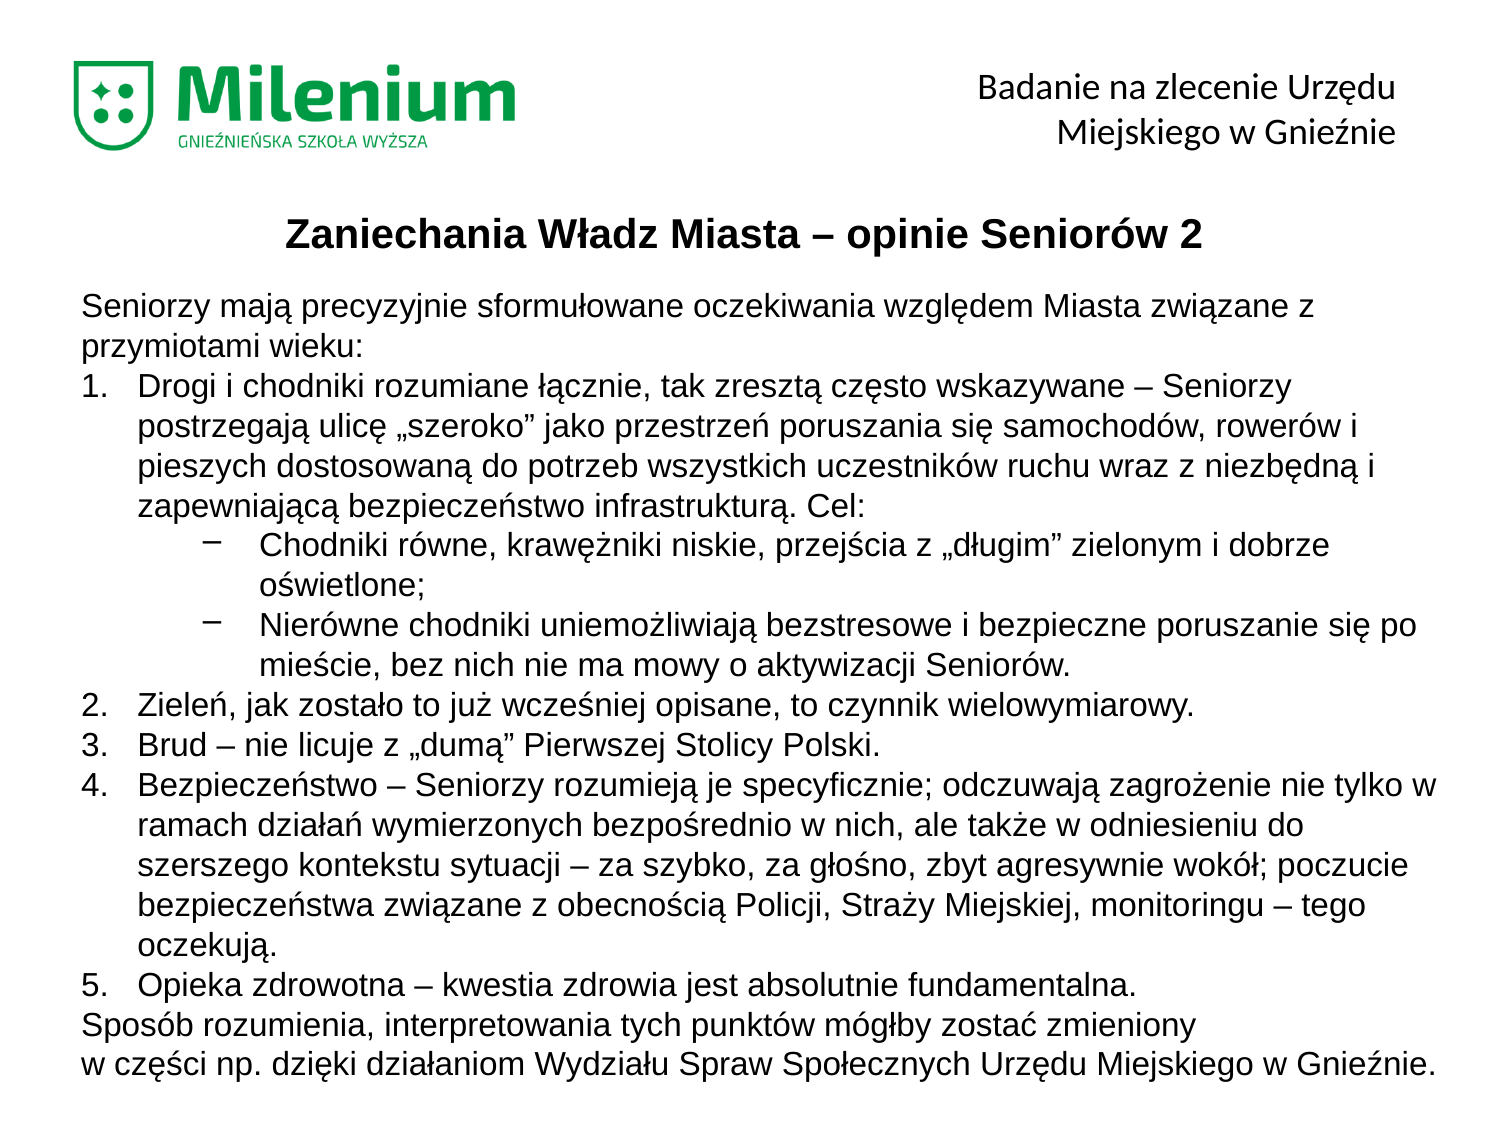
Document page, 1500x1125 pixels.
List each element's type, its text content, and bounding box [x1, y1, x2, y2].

text_box Badanie na zlecenie Urzędu Miejskiego w Gnieźnie [938, 54, 1412, 160]
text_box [24, 10, 564, 200]
text_box Seniorzy mają precyzyjnie sformułowane oczekiwania względem Miasta związane z przymiotami wieku: Drogi i chodniki rozumiane łącznie, tak zresztą często wskazywane – Seniorzy postrzegają ulicę „szeroko” jako przestrzeń poruszania się samochodów, rowerów i pieszych dostosowaną do potrzeb wszystkich uczestników ruchu wraz z niezbędną i zapewniającą bezpieczeństwo infrastrukturą. Cel: Chodniki równe, krawężniki niskie, przejścia z „długim” zielonym i dobrze oświetlone; Nierówne chodniki uniemożliwiają bezstresowe i bezpieczne poruszanie się po mieście, bez nich nie ma mowy o aktywizacji Seniorów. Zieleń, jak zostało to już wcześniej opisane, to czynnik wielowymiarowy. Brud – nie licuje z „dumą” Pierwszej Stolicy Polski. Bezpieczeństwo – Seniorzy rozumieją je specyficznie; odczuwają zagrożenie nie tylko w ramach działań wymierzonych bezpośrednio w nich, ale także w odniesieniu do szerszego kontekstu sytuacji – za szybko, za głośno, zbyt agresywnie wokół; poczucie bezpieczeństwa związane z obecnością Policji, Straży Miejskiej, monitoringu – tego oczekują. Opieka zdrowotna – kwestia zdrowia jest absolutnie fundamentalna. Sposób rozumienia, interpretowania tych punktów mógłby zostać zmieniony w części np. dzięki działaniom Wydziału Spraw Społecznych Urzędu Miejskiego w Gnieźnie. [66, 276, 1472, 1090]
text_box Zaniechania Władz Miasta – opinie Seniorów 2 [41, 198, 1447, 264]
